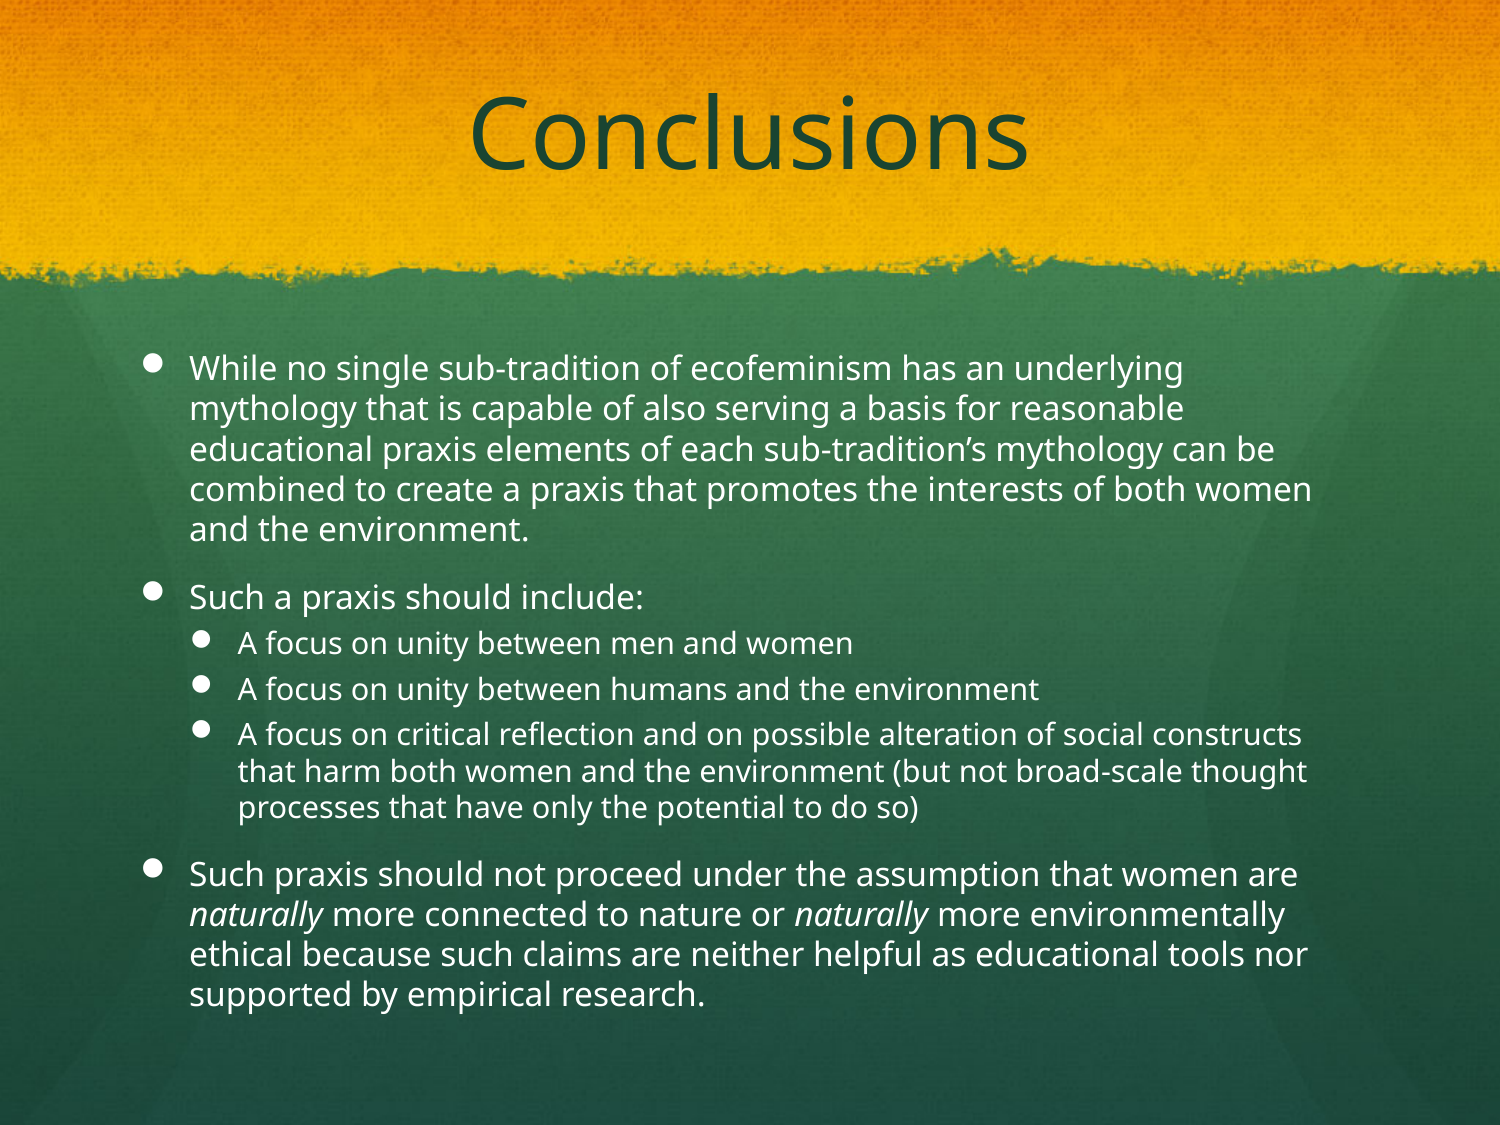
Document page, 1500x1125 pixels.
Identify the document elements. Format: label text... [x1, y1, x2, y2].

list While no single sub-tradition of ecofeminism has an underlying mythology that is capable of also serving a basis for reasonable educational praxis elements of each sub-tradition’s mythology can be combined to create a praxis that promotes the interests of both women and the environment. Such a praxis should include: A focus on unity between men and women A focus on unity between humans and the environment A focus on critical reflection and on possible alteration of social constructs that harm both women and the environment (but not broad-scale thought processes that have only the potential to do so) Such praxis should not proceed under the assumption that women are naturally more connected to nature or naturally more environmentally ethical because such claims are neither helpful as educational tools nor supported by empirical research. [125, 339, 1375, 1026]
title Conclusions [125, 13, 1375, 246]
picture [0, 0, 1500, 1125]
